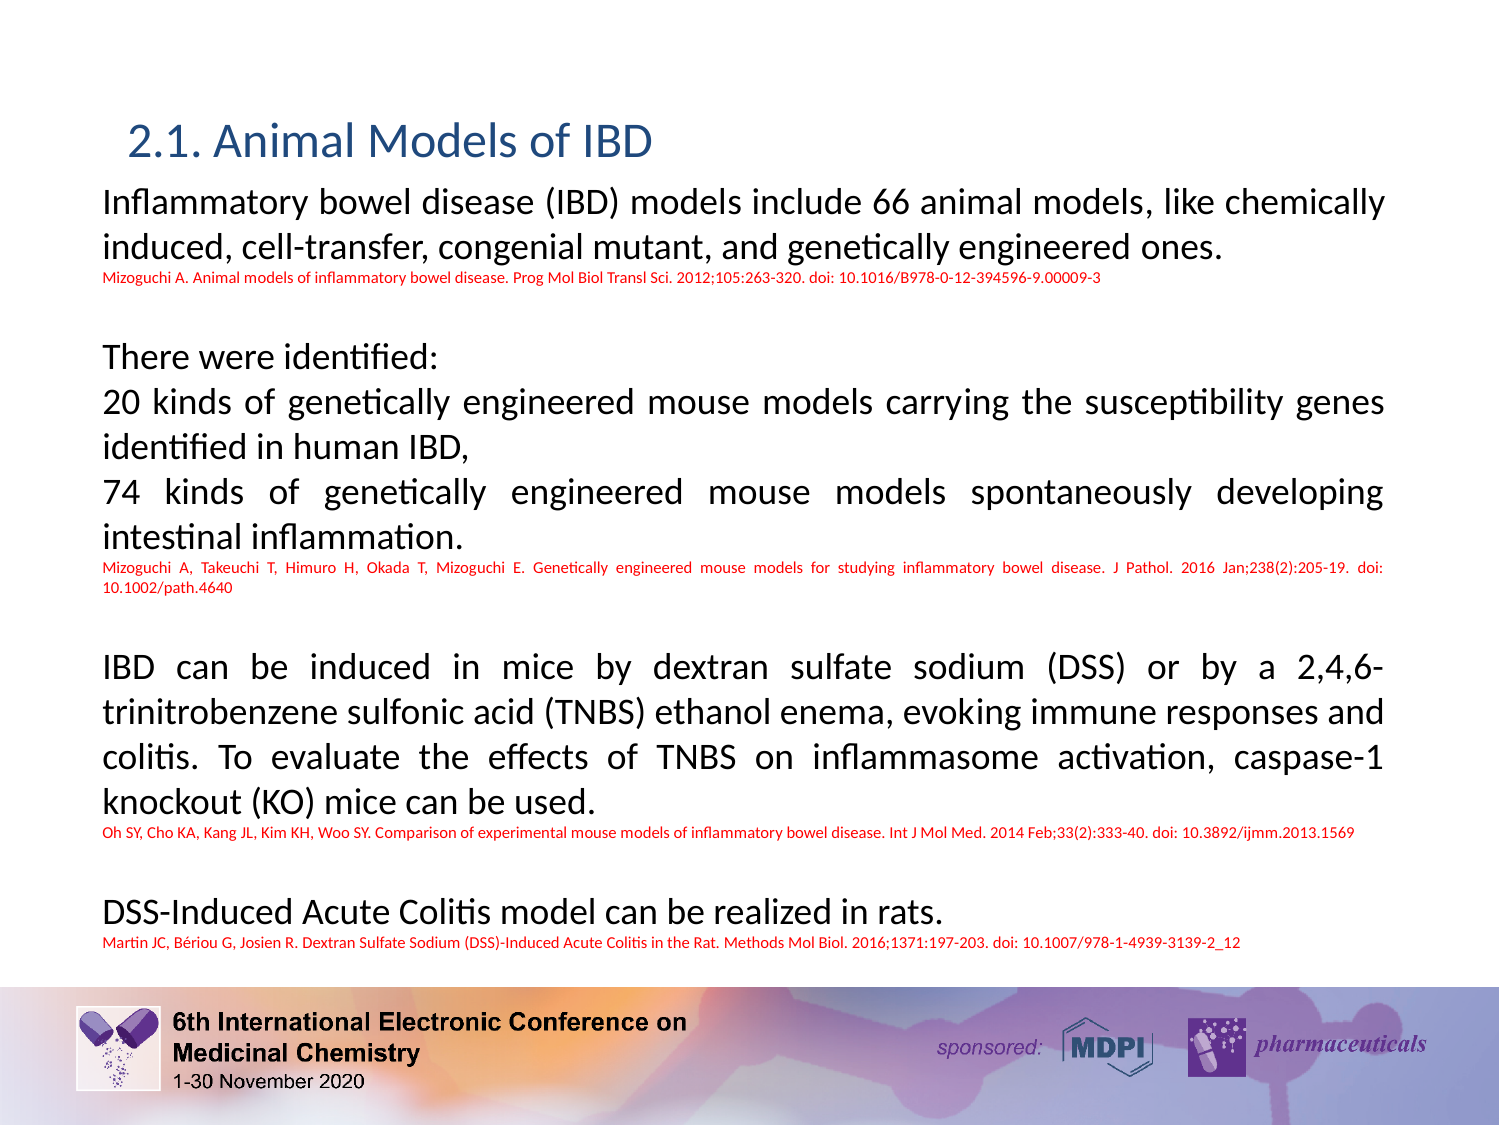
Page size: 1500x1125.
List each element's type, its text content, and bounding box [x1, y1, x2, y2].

text_box 2.1. Animal Models of IBD [112, 99, 1400, 169]
text_box Inflammatory bowel disease (IBD) models include 66 animal models, like chemically induced, cell-transfer, congenial mutant, and genetically engineered ones. Mizoguchi A. Animal models of inflammatory bowel disease. Prog Mol Biol Transl Sci. 2012;105:263-320. doi: 10.1016/B978-0-12-394596-9.00009-3 There were identified: 20 kinds of genetically engineered mouse models carrying the susceptibility genes identified in human IBD, 74 kinds of genetically engineered mouse models spontaneously developing intestinal inflammation. Mizoguchi A, Takeuchi T, Himuro H, Okada T, Mizoguchi E. Genetically engineered mouse models for studying inflammatory bowel disease. J Pathol. 2016 Jan;238(2):205-19. doi: 10.1002/path.4640 IBD can be induced in mice by dextran sulfate sodium (DSS) or by a 2,4,6-trinitrobenzene sulfonic acid (TNBS) ethanol enema, evoking immune responses and colitis. To evaluate the effects of TNBS on inflammasome activation, caspase-1 knockout (KO) mice can be used. Oh SY, Cho KA, Kang JL, Kim KH, Woo SY. Comparison of experimental mouse models of inflammatory bowel disease. Int J Mol Med. 2014 Feb;33(2):333-40. doi: 10.3892/ijmm.2013.1569 DSS-Induced Acute Colitis model can be realized in rats. Martin JC, Bériou G, Josien R. Dextran Sulfate Sodium (DSS)-Induced Acute Colitis in the Rat. Methods Mol Biol. 2016;1371:197-203. doi: 10.1007/978-1-4939-3139-2_12 [87, 169, 1400, 960]
picture [0, 987, 1499, 1125]
